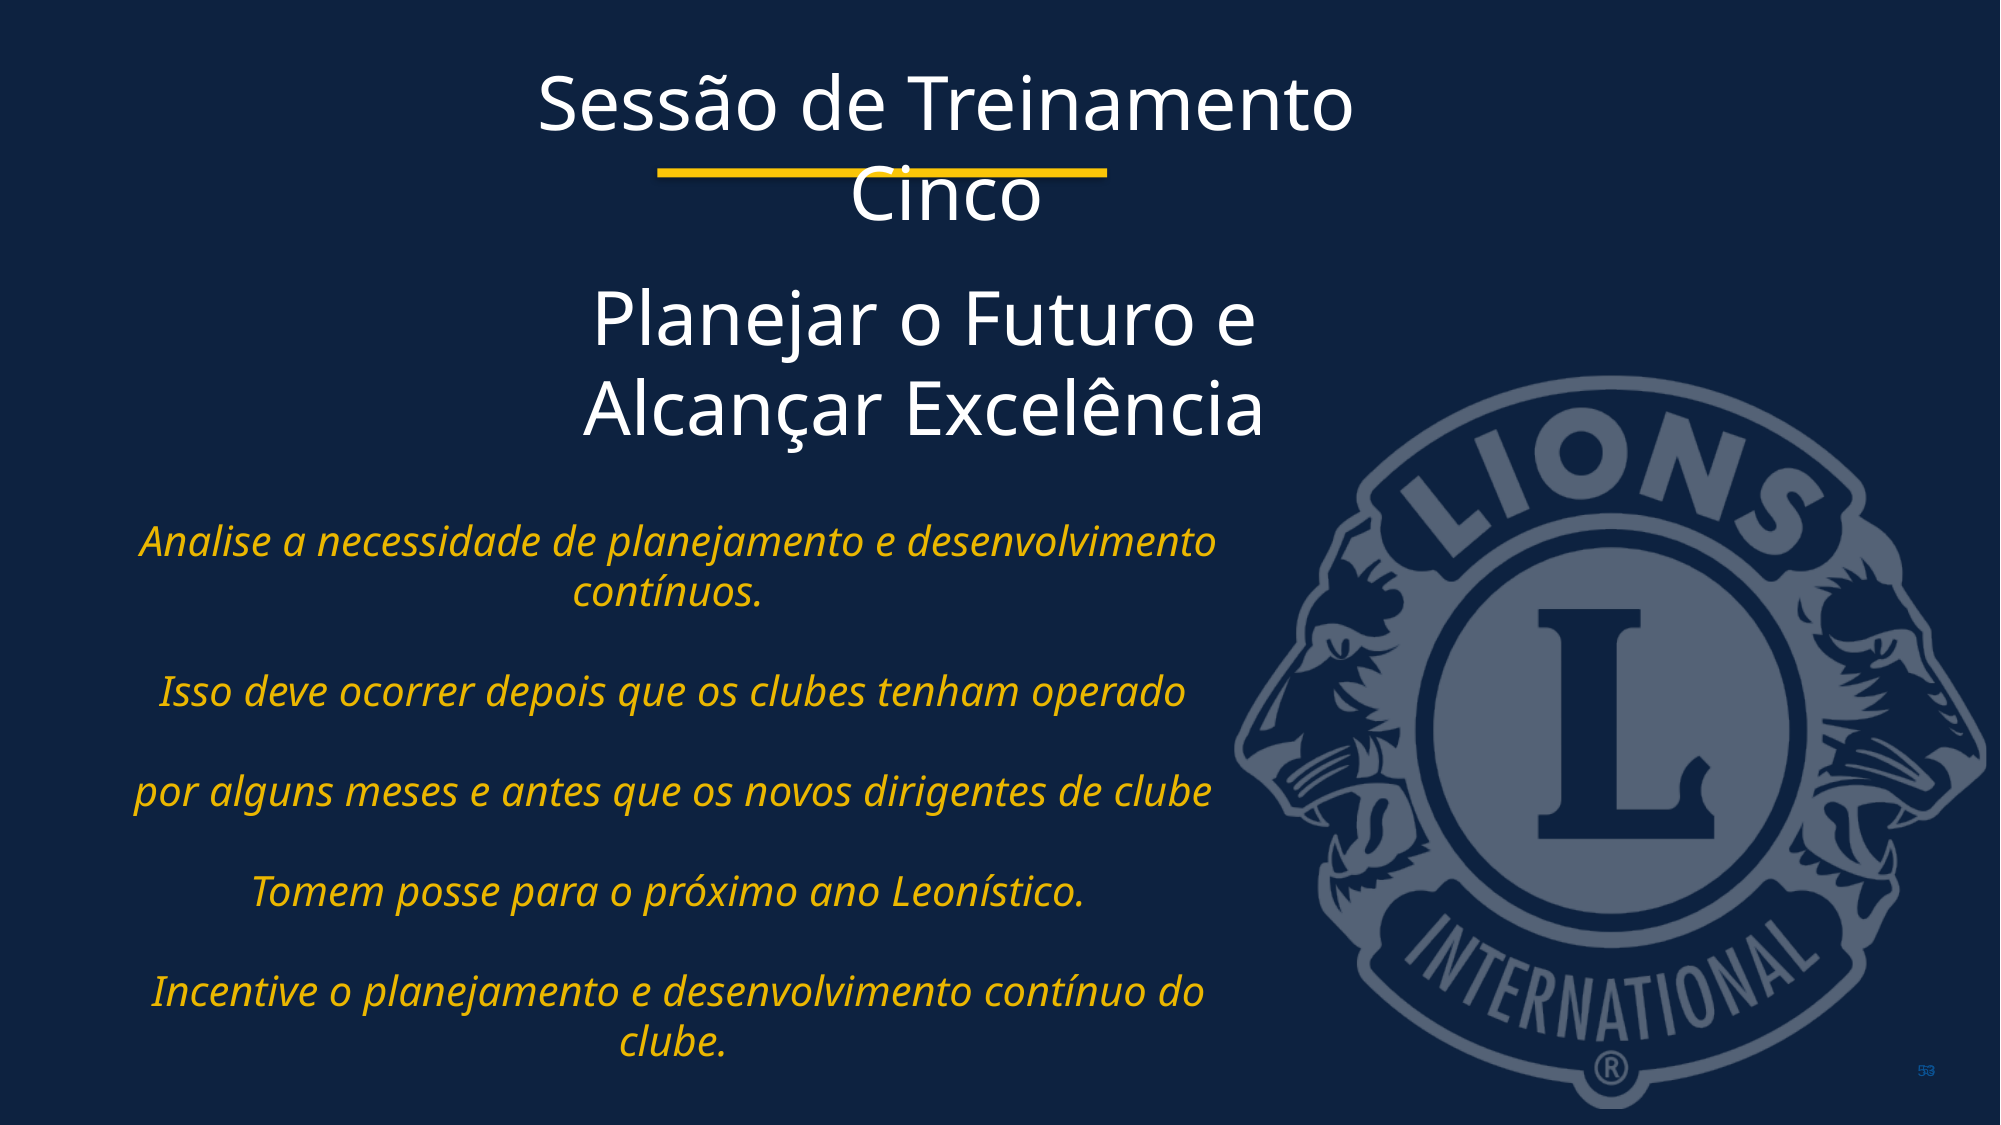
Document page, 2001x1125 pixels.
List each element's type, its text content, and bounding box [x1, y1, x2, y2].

text_box Analise a necessidade de planejamento e desenvolvimento contínuos. Isso deve ocorrer depois que os clubes tenham operado por alguns meses e antes que os novos dirigentes de clube Tomem posse para o próximo ano Leonístico. Incentive o planejamento e desenvolvimento contínuo do clube. [105, 507, 1228, 1073]
text_box Sessão de Treinamento Cinco [486, 48, 1408, 243]
picture [1233, 374, 1987, 1109]
text_box Planejar o Futuro e Alcançar Excelência [449, 263, 1401, 458]
text_box [287, 361, 1228, 467]
